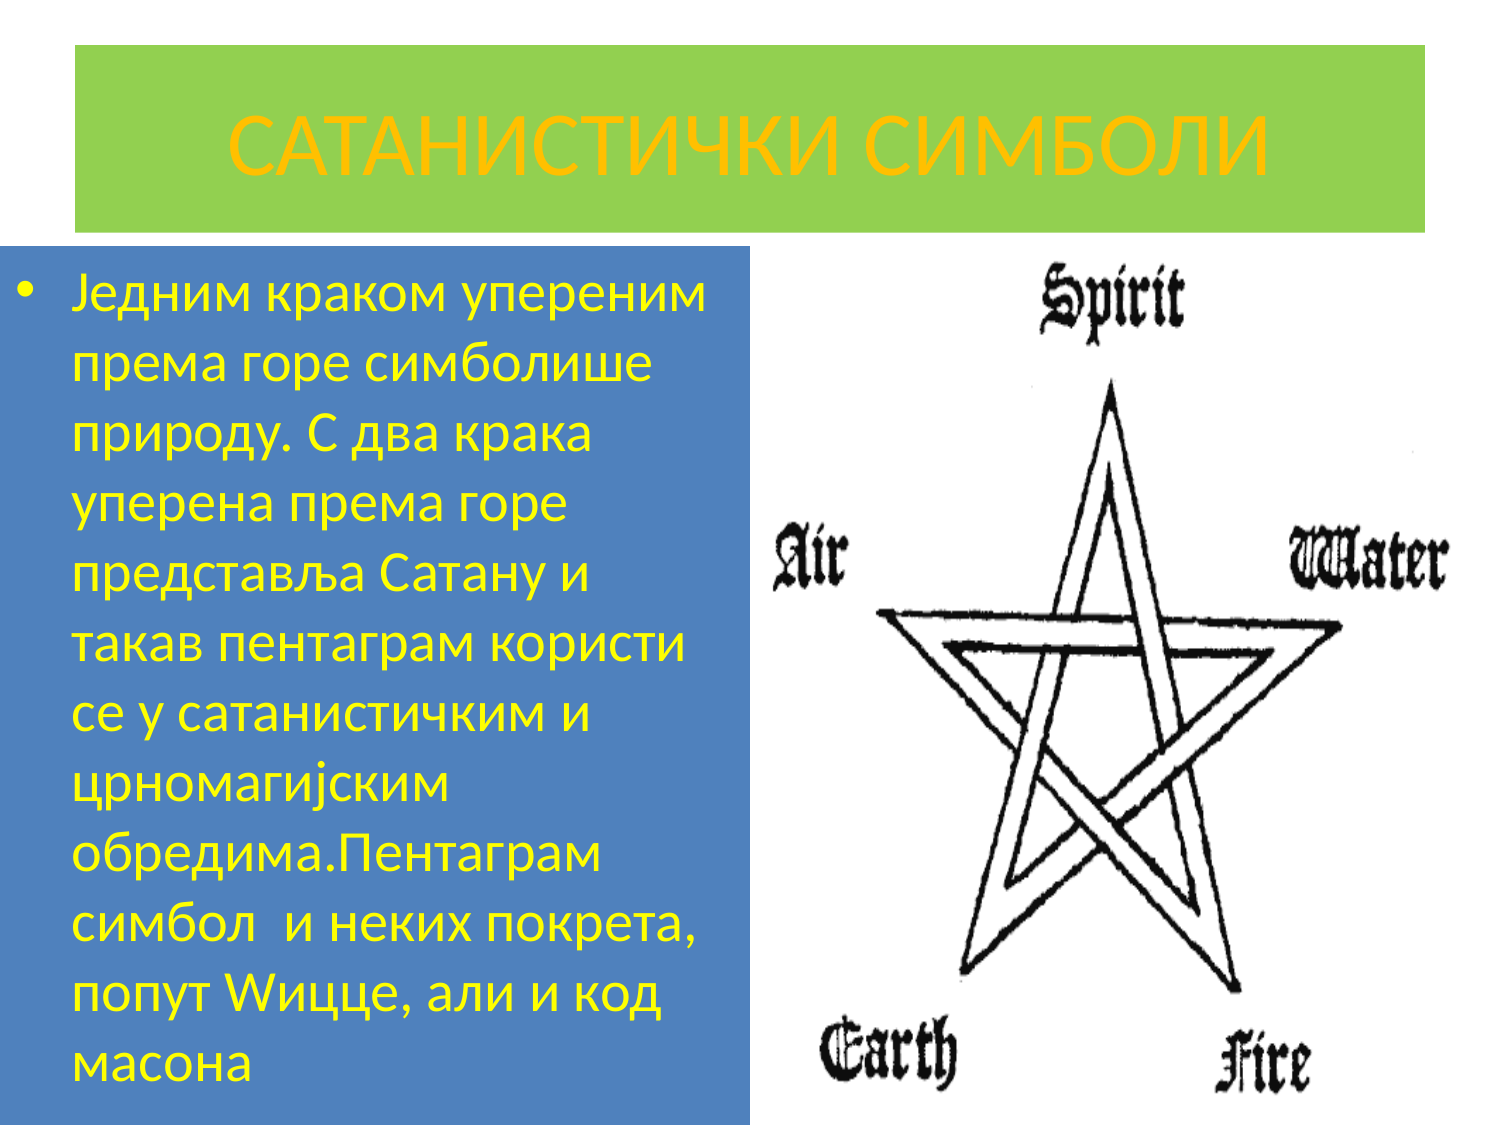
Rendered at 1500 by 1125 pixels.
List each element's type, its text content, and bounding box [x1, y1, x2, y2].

list Једним краком упереним према горе симболише природу. С два крака уперена према горе представља Сатану и такав пентаграм користи се у сатанистичким и црномагијским обредима.Пентаграм симбол и неких покрета, попут Wицце, али и код масона [0, 246, 750, 1125]
title САТАНИСТИЧКИ СИМБОЛИ [75, 45, 1425, 233]
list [762, 245, 1456, 1125]
